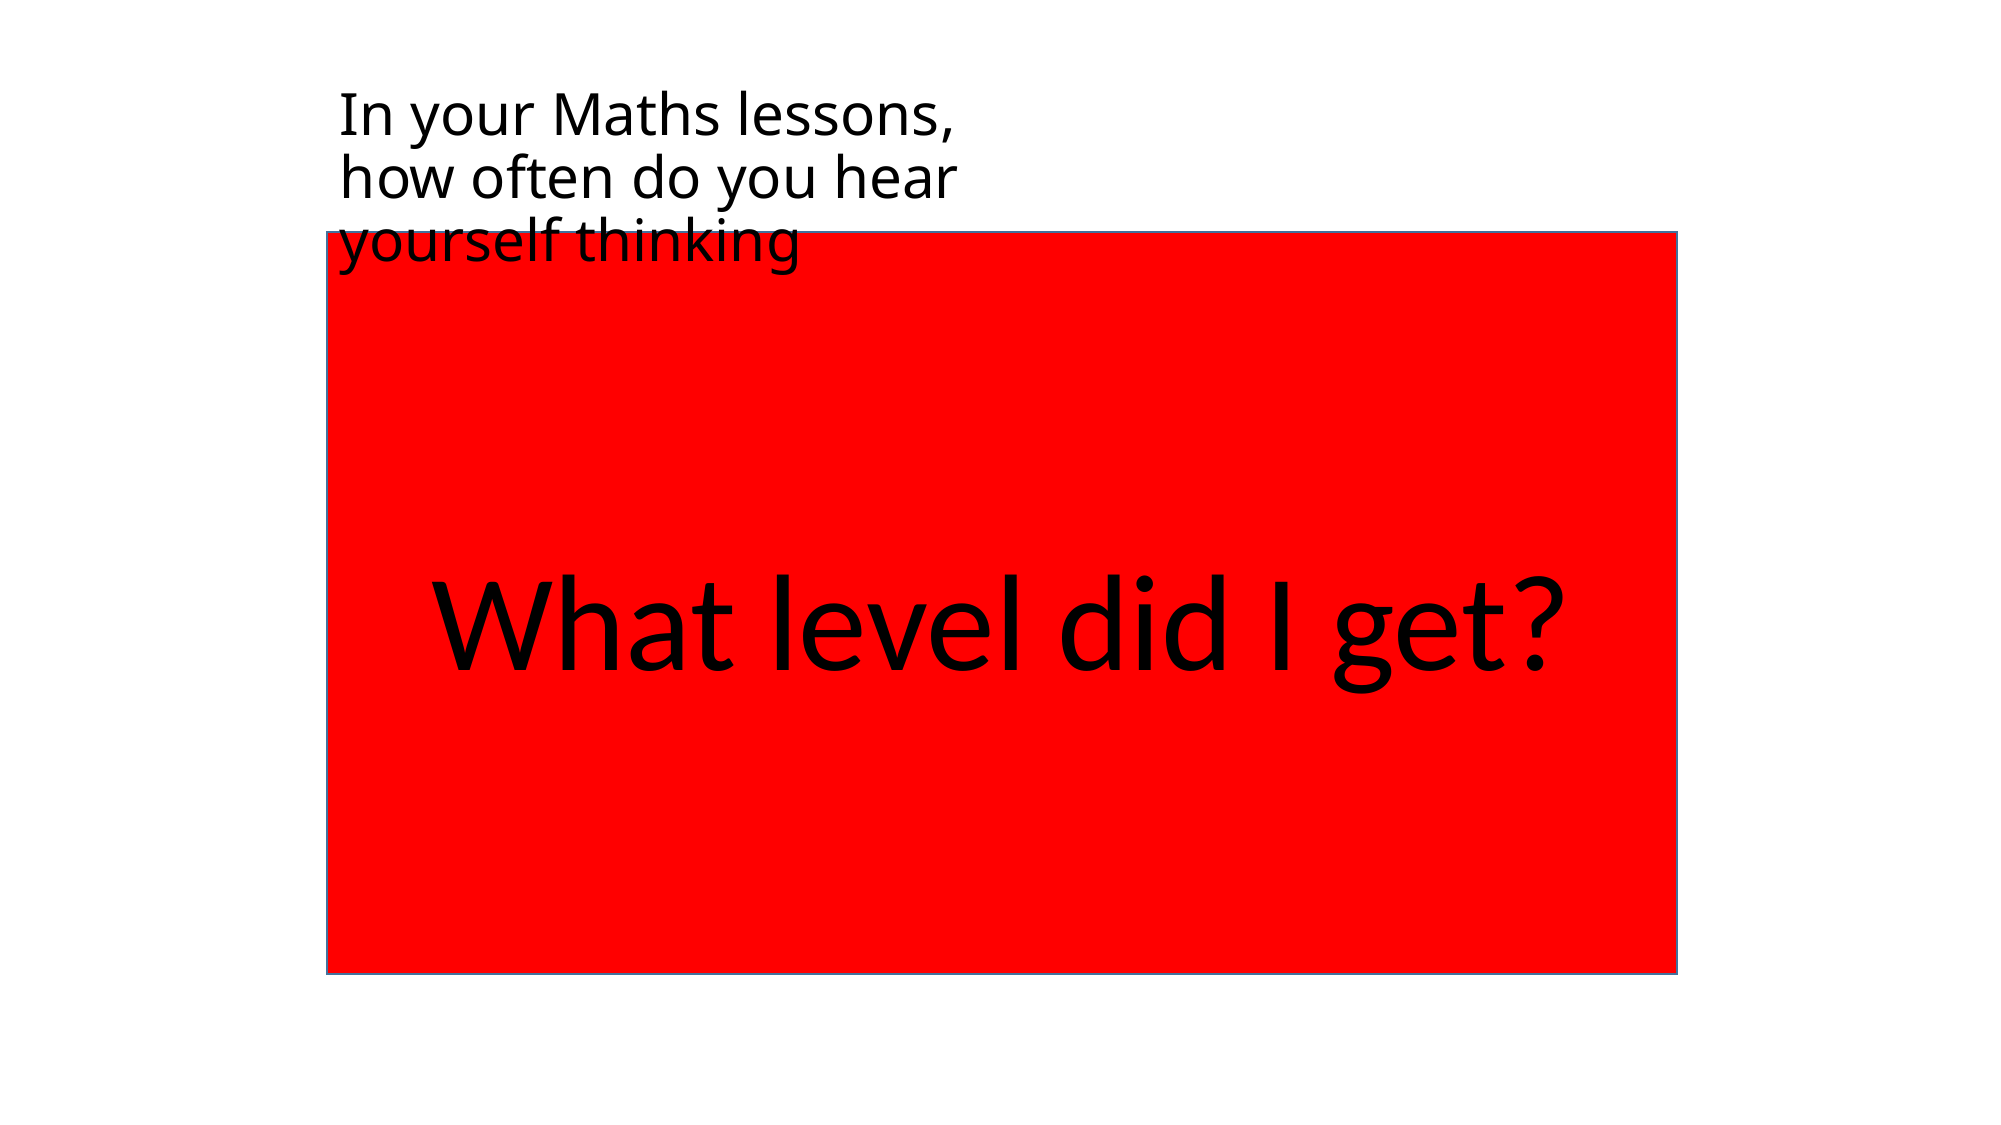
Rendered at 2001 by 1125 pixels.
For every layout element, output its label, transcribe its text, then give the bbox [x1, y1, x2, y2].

list What level did I get? [326, 231, 1678, 975]
title In your Maths lessons, how often do you hear yourself thinking [324, 45, 1024, 315]
